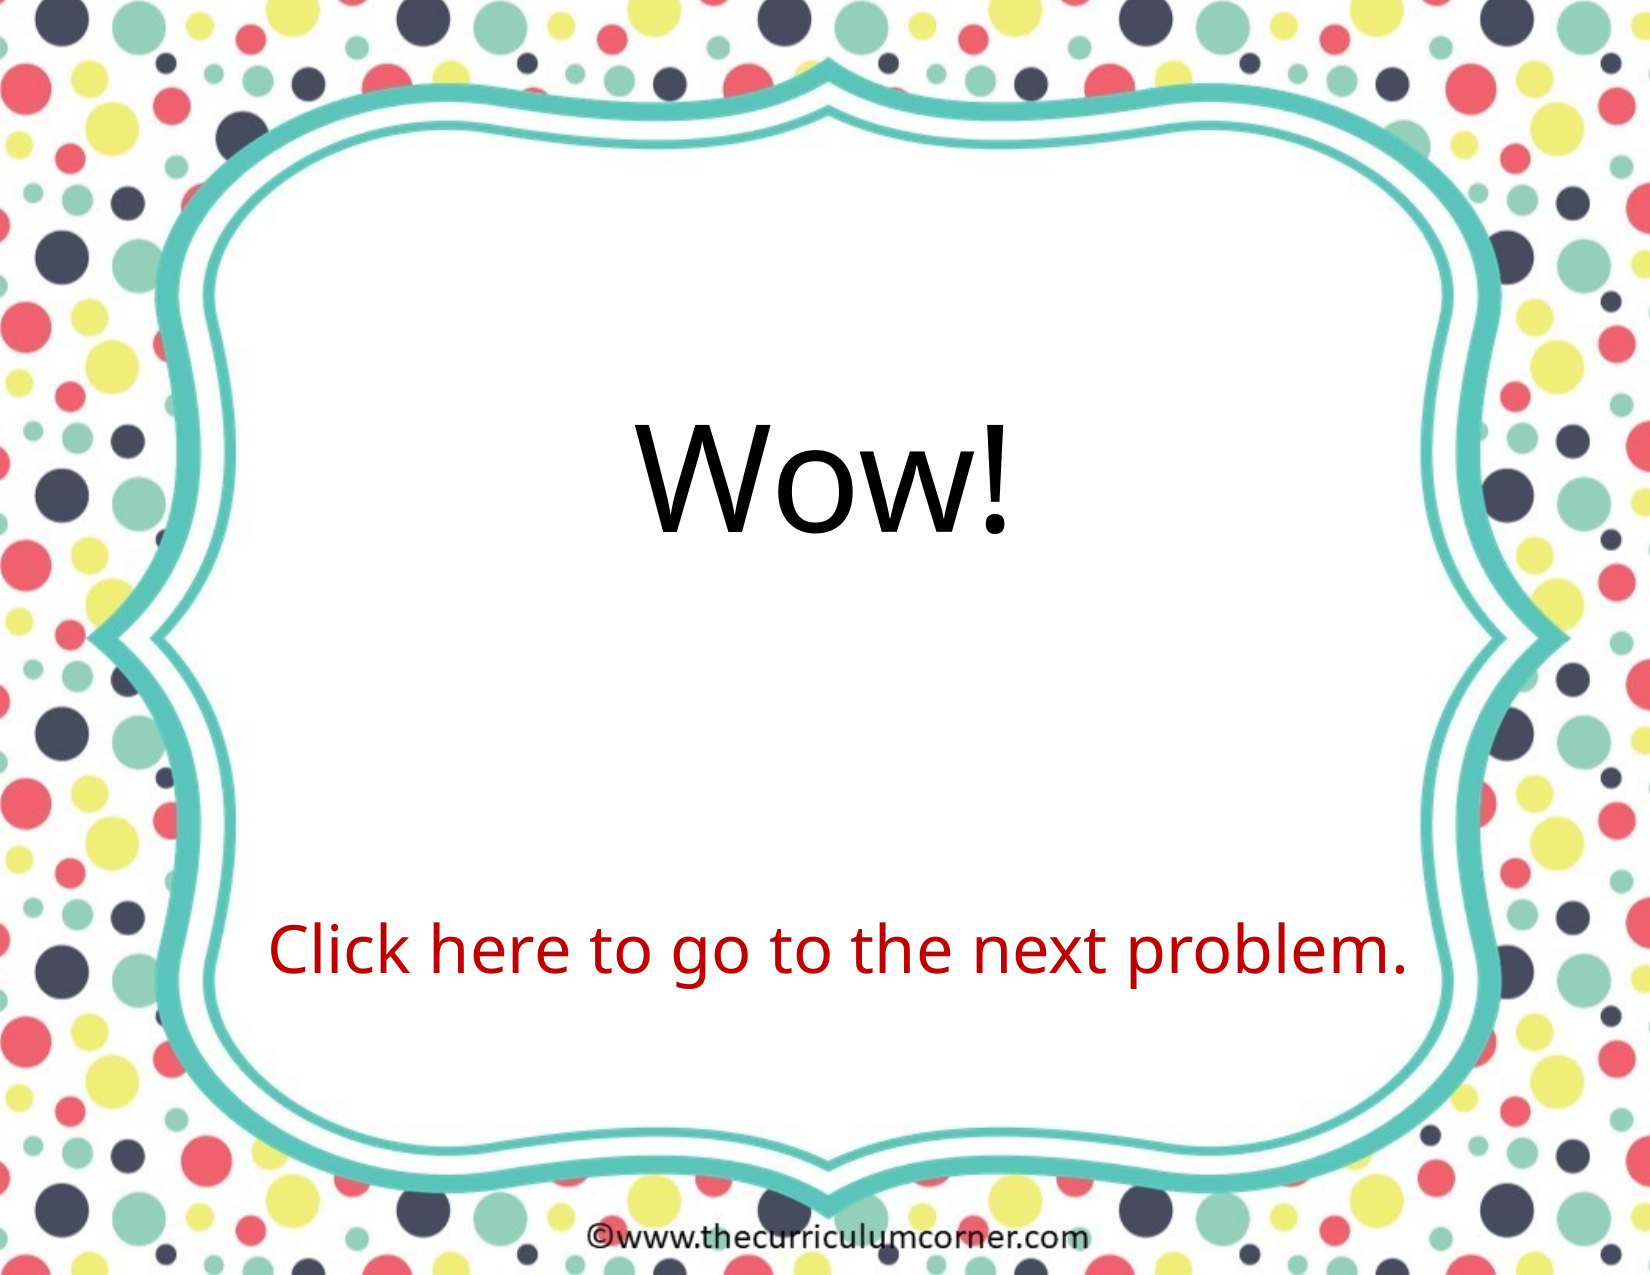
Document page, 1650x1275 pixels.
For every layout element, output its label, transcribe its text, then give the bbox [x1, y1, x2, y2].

picture [0, 0, 1650, 1275]
text_box Click here to go to the next problem. [252, 900, 1426, 995]
text_box Wow! [618, 374, 1031, 570]
